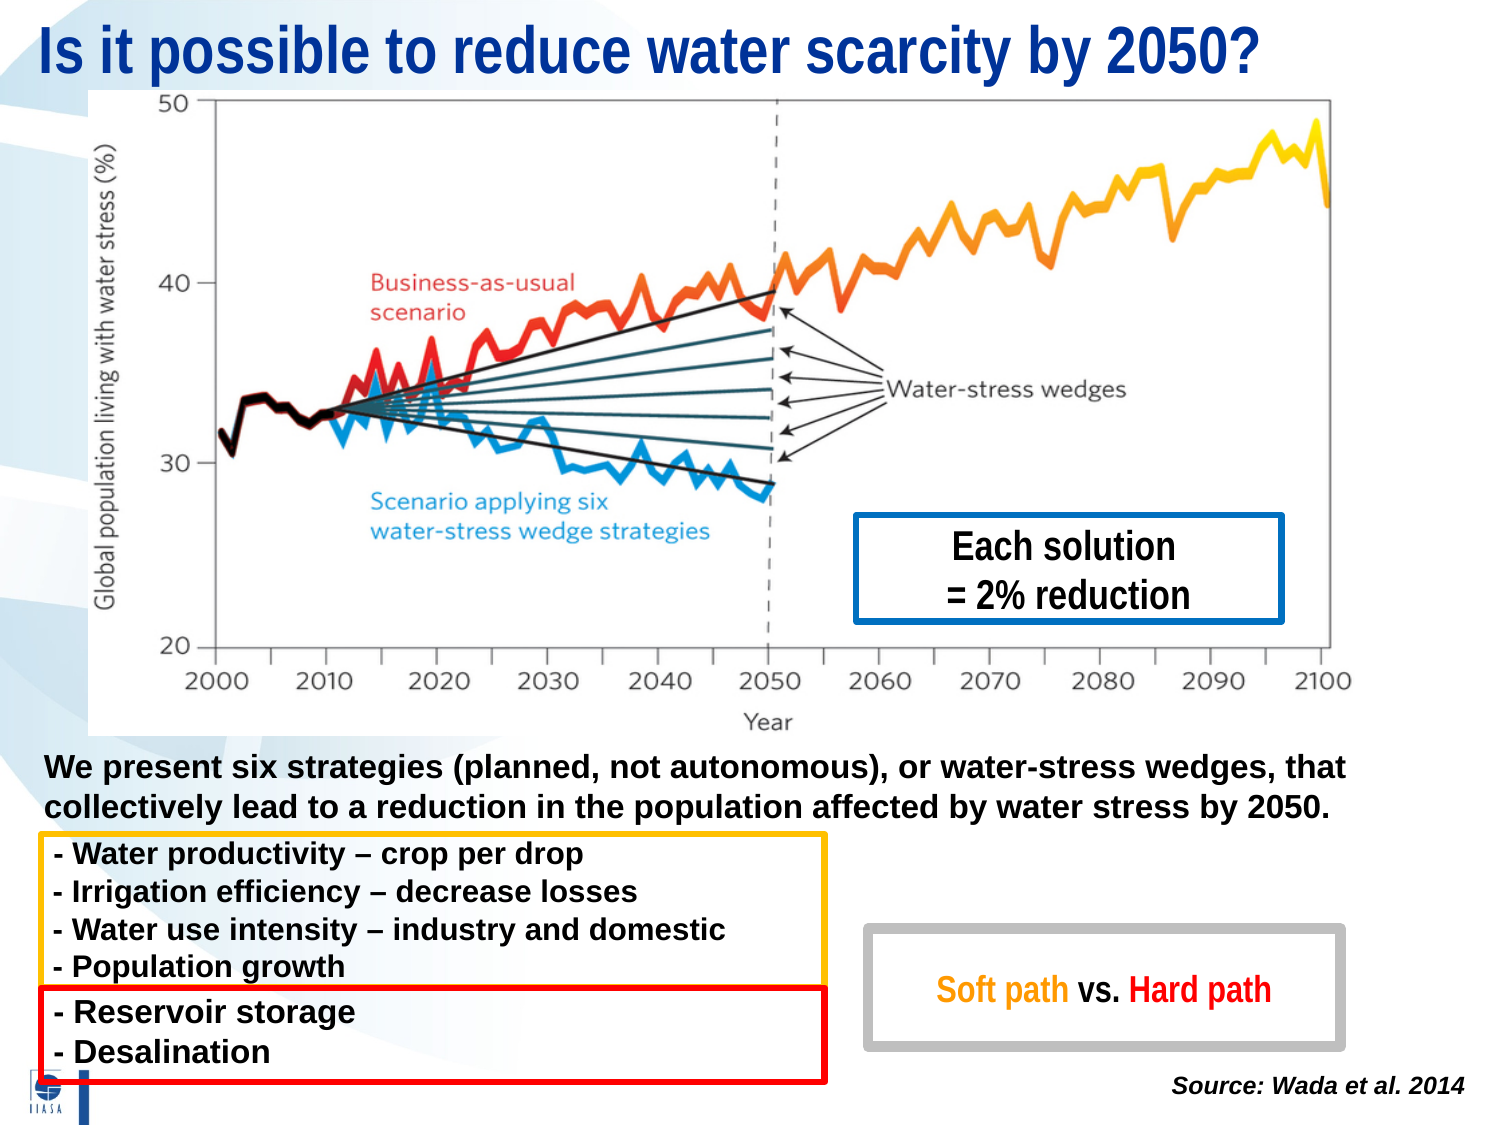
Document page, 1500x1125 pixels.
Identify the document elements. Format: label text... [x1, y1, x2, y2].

text_box [39, 986, 827, 1084]
text_box Soft path vs. Hard path [866, 927, 1343, 1049]
picture [0, 0, 1500, 1125]
text_box We present six strategies (planned, not autonomous), or water-stress wedges, that collectively lead to a reduction in the population affected by water stress by 2050. - Water productivity – crop per drop - Irrigation efficiency – decrease losses - Water use intensity – industry and domestic - Population growth - Reservoir storage - Desalination [29, 738, 1480, 1078]
text_box Is it possible to reduce water scarcity by 2050? [23, 0, 1474, 93]
text_box Source: Wada et al. 2014 [844, 1062, 1488, 1107]
text_box [39, 832, 827, 986]
